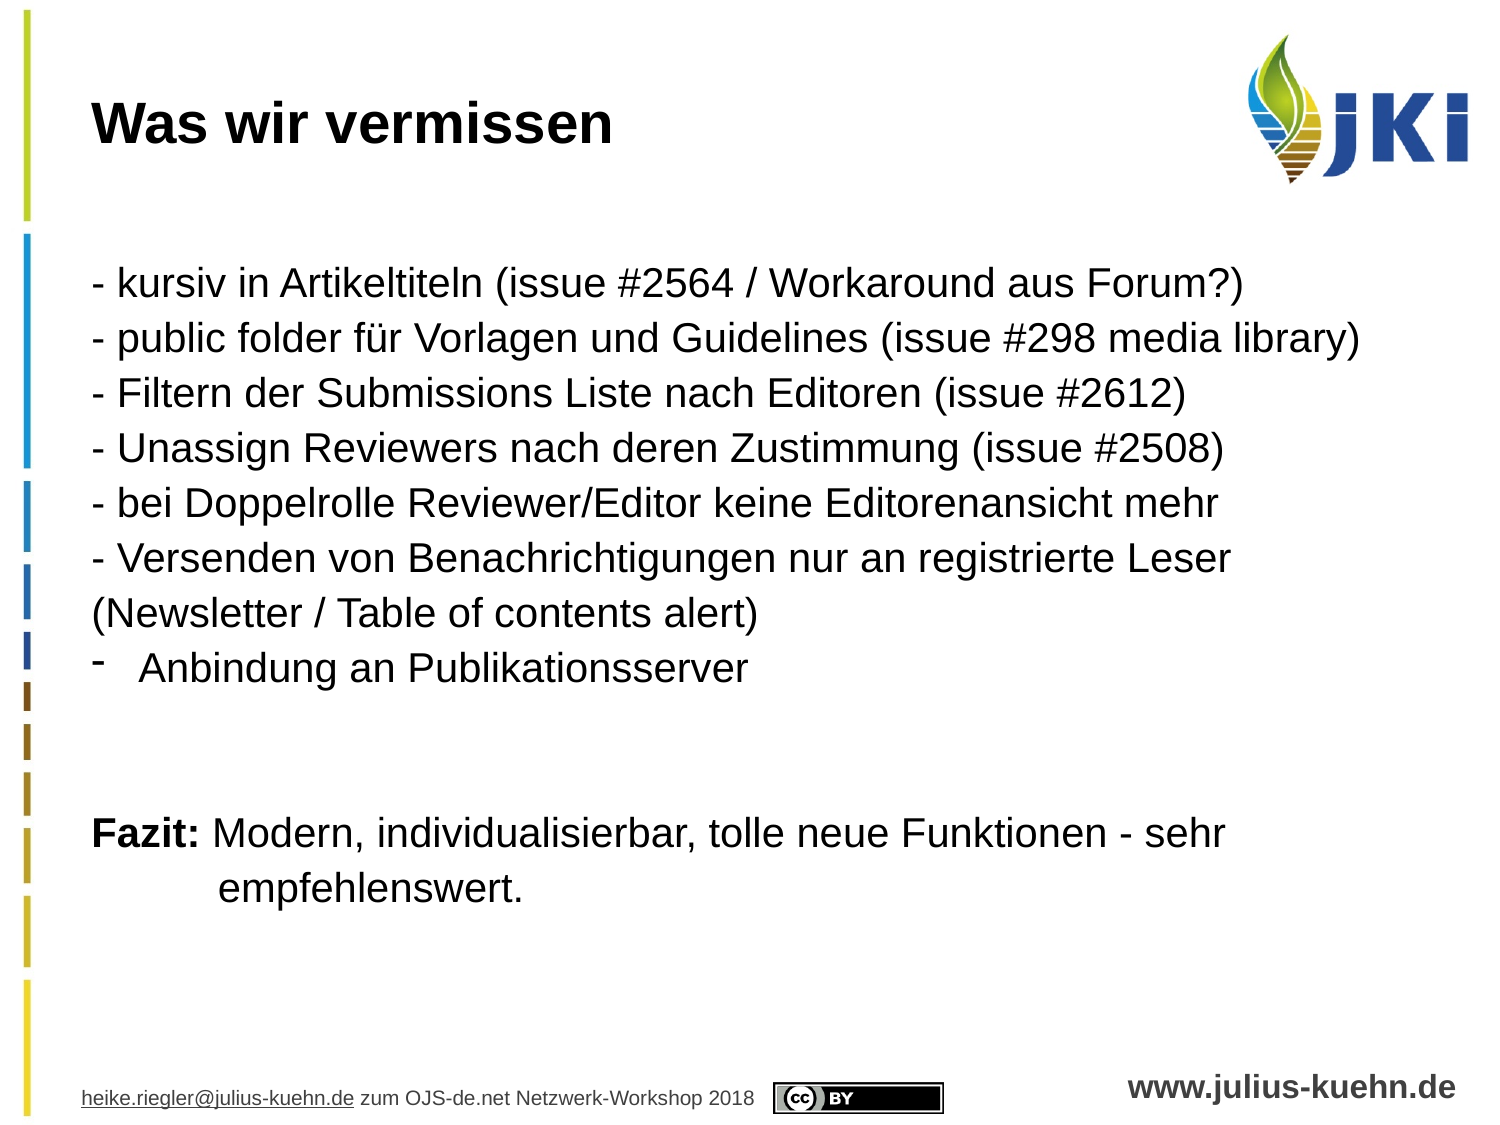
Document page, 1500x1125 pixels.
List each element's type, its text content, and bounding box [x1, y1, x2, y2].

text_box - kursiv in Artikeltiteln (issue #2564 / Workaround aus Forum?) - public folder für Vorlagen und Guidelines (issue #298 media library) - Filtern der Submissions Liste nach Editoren (issue #2612) - Unassign Reviewers nach deren Zustimmung (issue #2508) - bei Doppelrolle Reviewer/Editor keine Editorenansicht mehr - Versenden von Benachrichtigungen nur an registrierte Leser (Newsletter / Table of contents alert) Anbindung an Publikationsserver Fazit: Modern, individualisierbar, tolle neue Funktionen - sehr empfehlenswert. [76, 243, 1396, 1035]
picture [11, 0, 42, 1125]
picture [773, 1082, 944, 1114]
picture [1239, 0, 1500, 195]
text_box Was wir vermissen [76, 78, 1093, 243]
